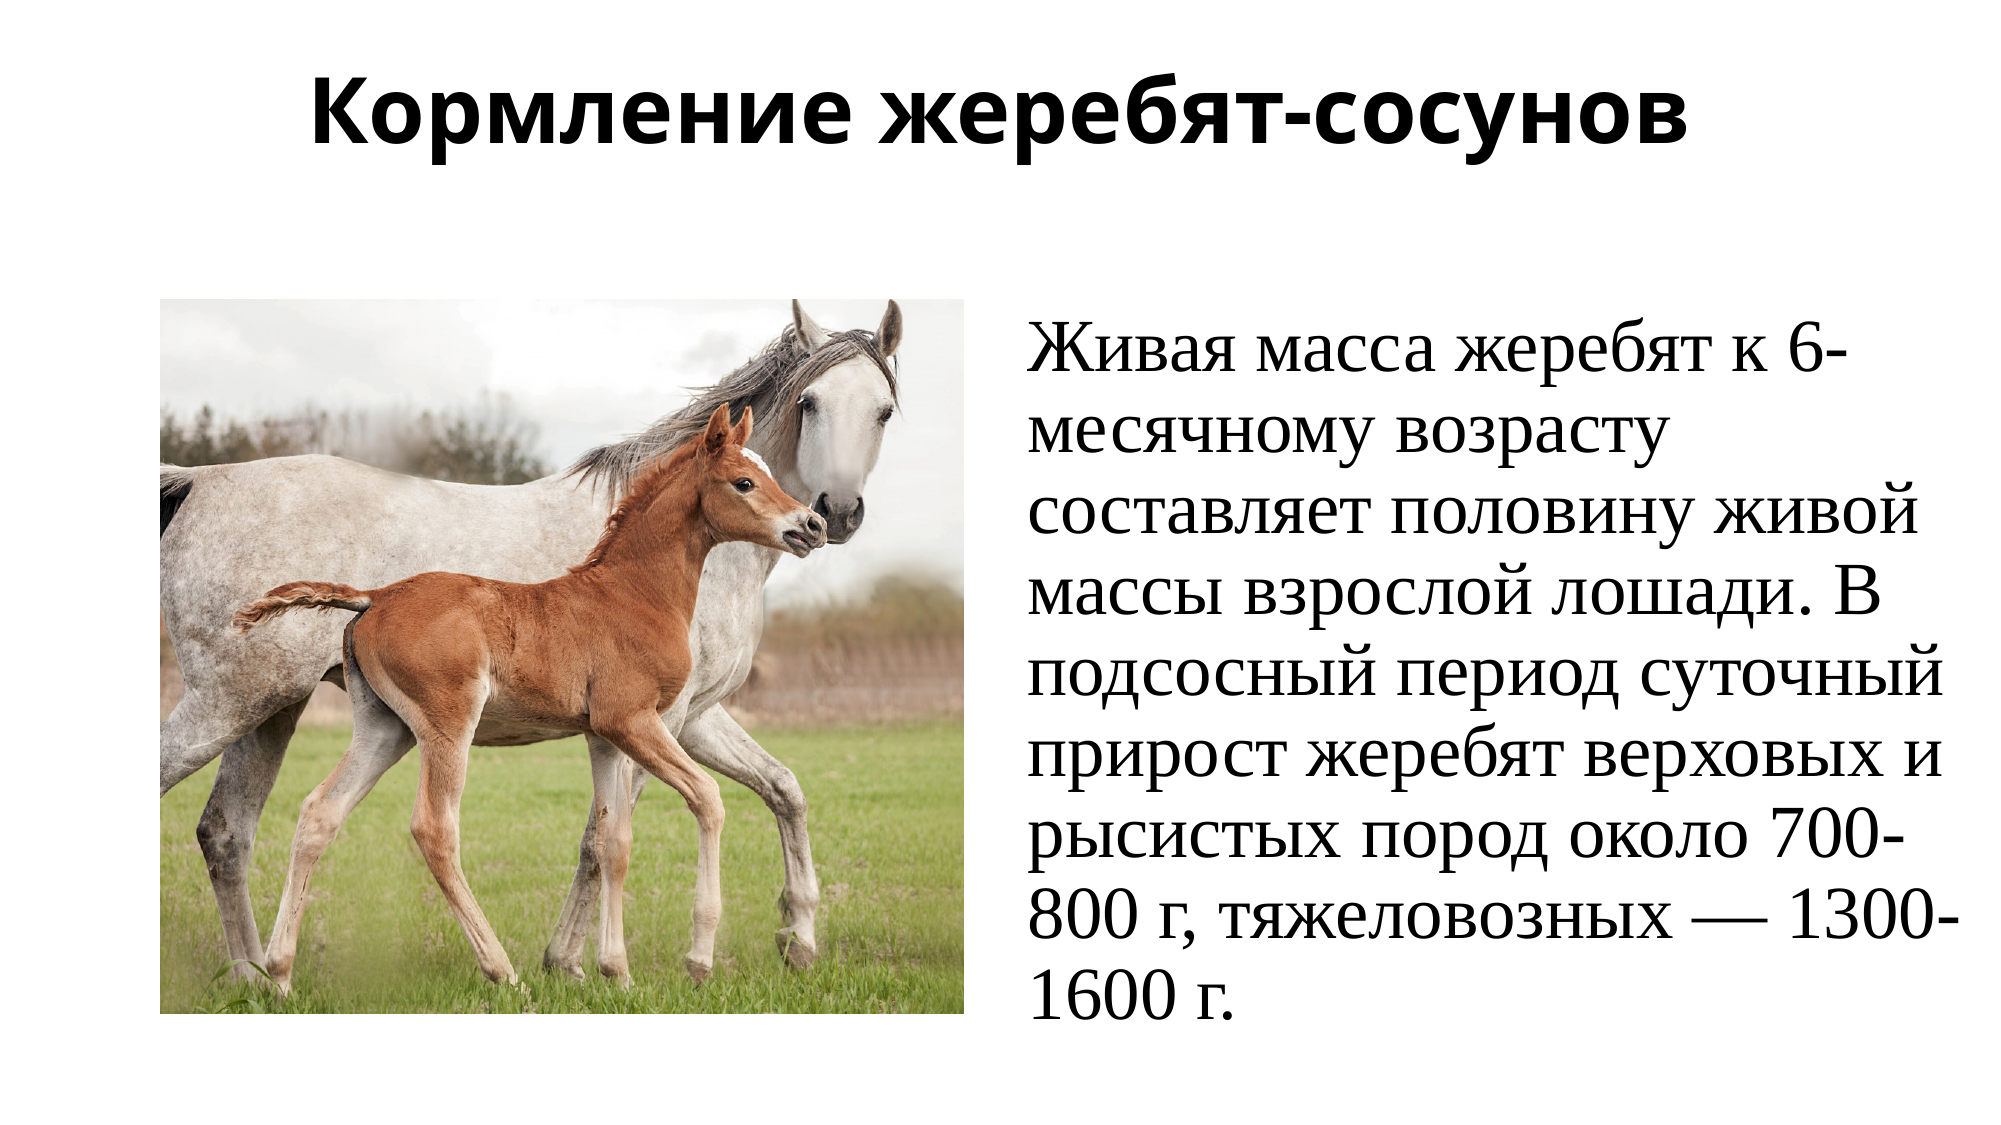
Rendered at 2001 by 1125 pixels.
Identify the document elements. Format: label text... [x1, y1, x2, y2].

list Живая масса жеребят к 6-месячному возрасту составляет половину живой массы взрослой лошади. В подсосный период суточный прирост жеребят верховых и рысистых пород около 700-800 г, тяжеловозных — 1300-1600 г. [1012, 299, 1986, 1091]
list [160, 299, 964, 1014]
title Кормление жеребят-сосунов [137, 59, 1863, 278]
